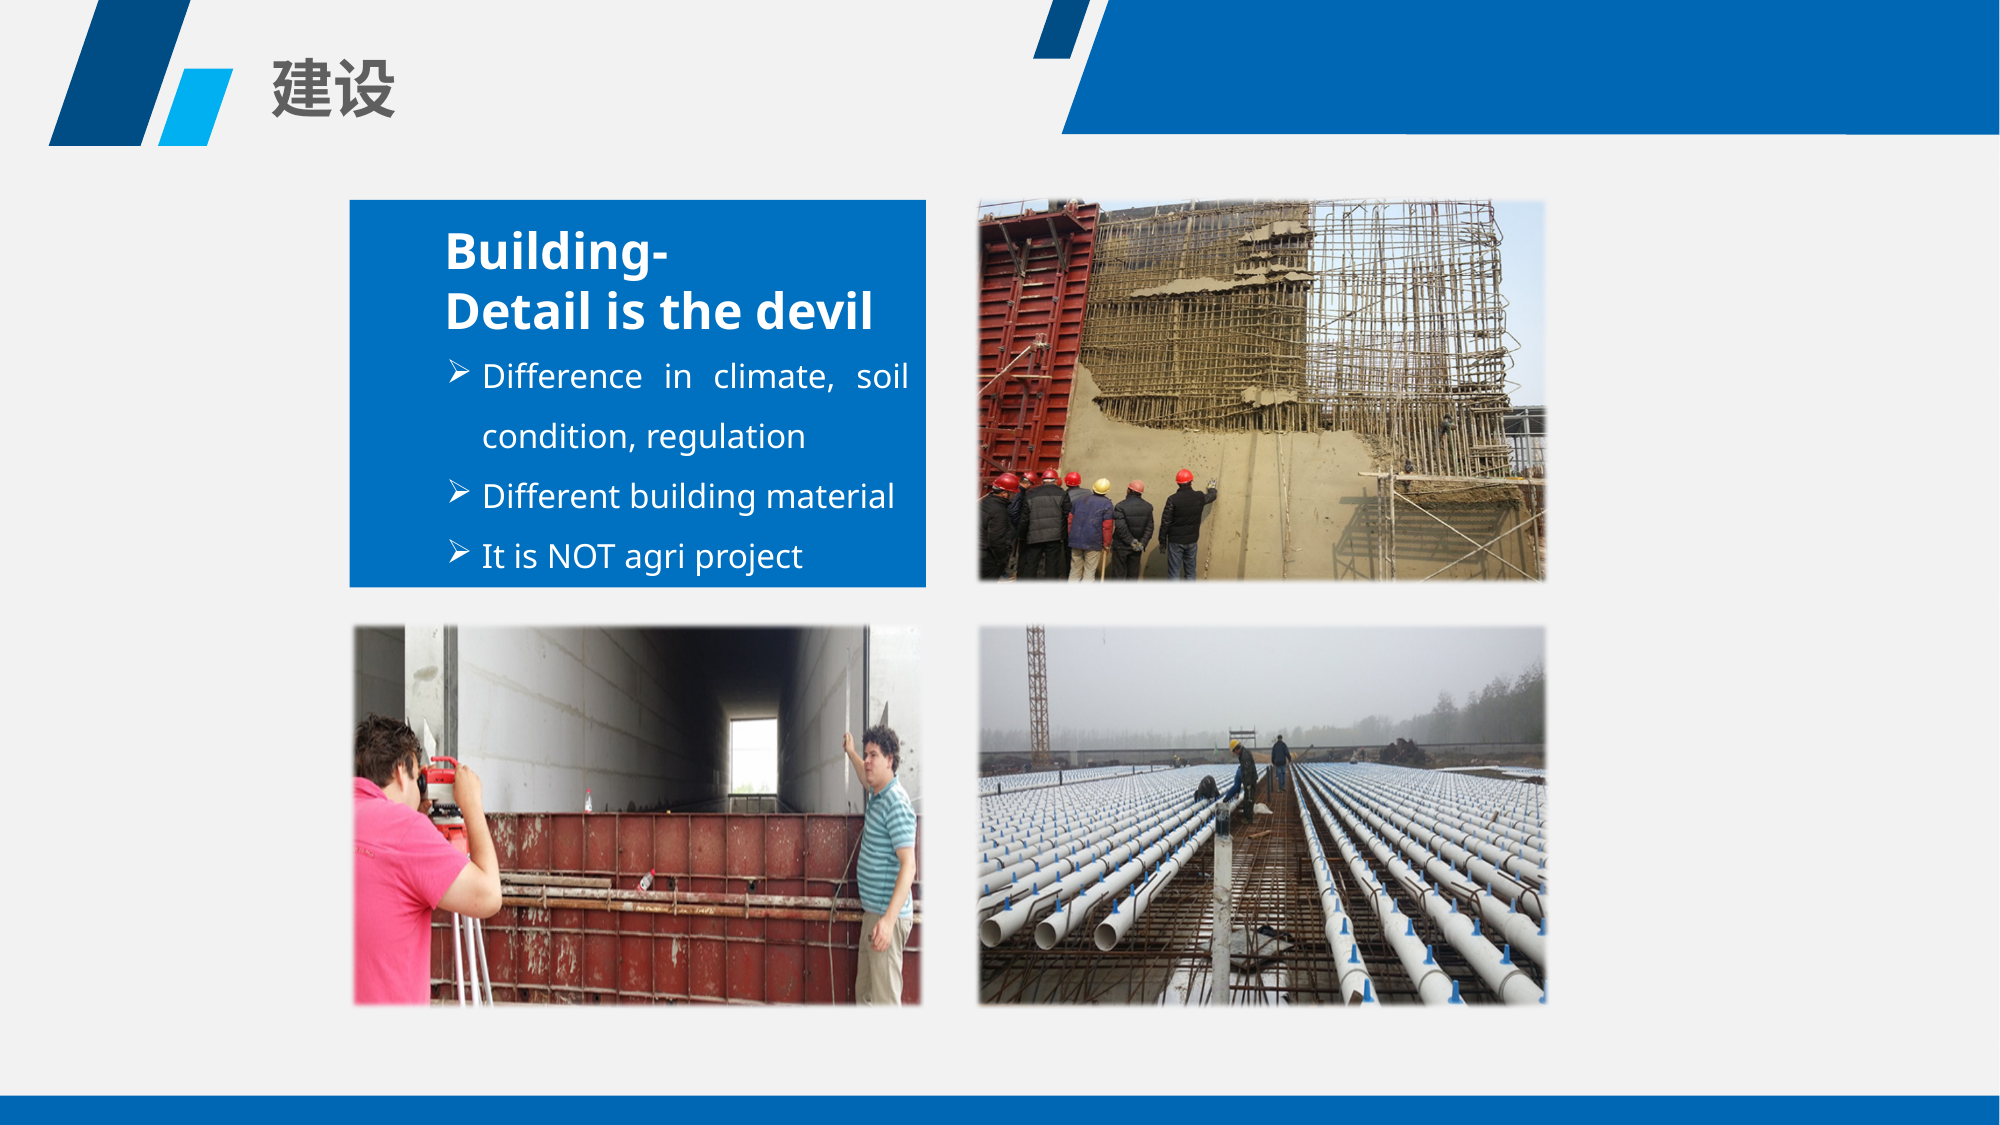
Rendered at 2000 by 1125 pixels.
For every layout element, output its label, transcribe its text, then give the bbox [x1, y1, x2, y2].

text_box 建设 [249, 38, 1092, 135]
text_box [1030, 0, 1093, 61]
picture [974, 196, 1550, 585]
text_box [349, 199, 927, 622]
text_box [1059, 0, 2000, 137]
picture [974, 621, 1550, 1010]
text_box [0, 1095, 2000, 1125]
picture [349, 621, 925, 1010]
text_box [48, 0, 234, 147]
